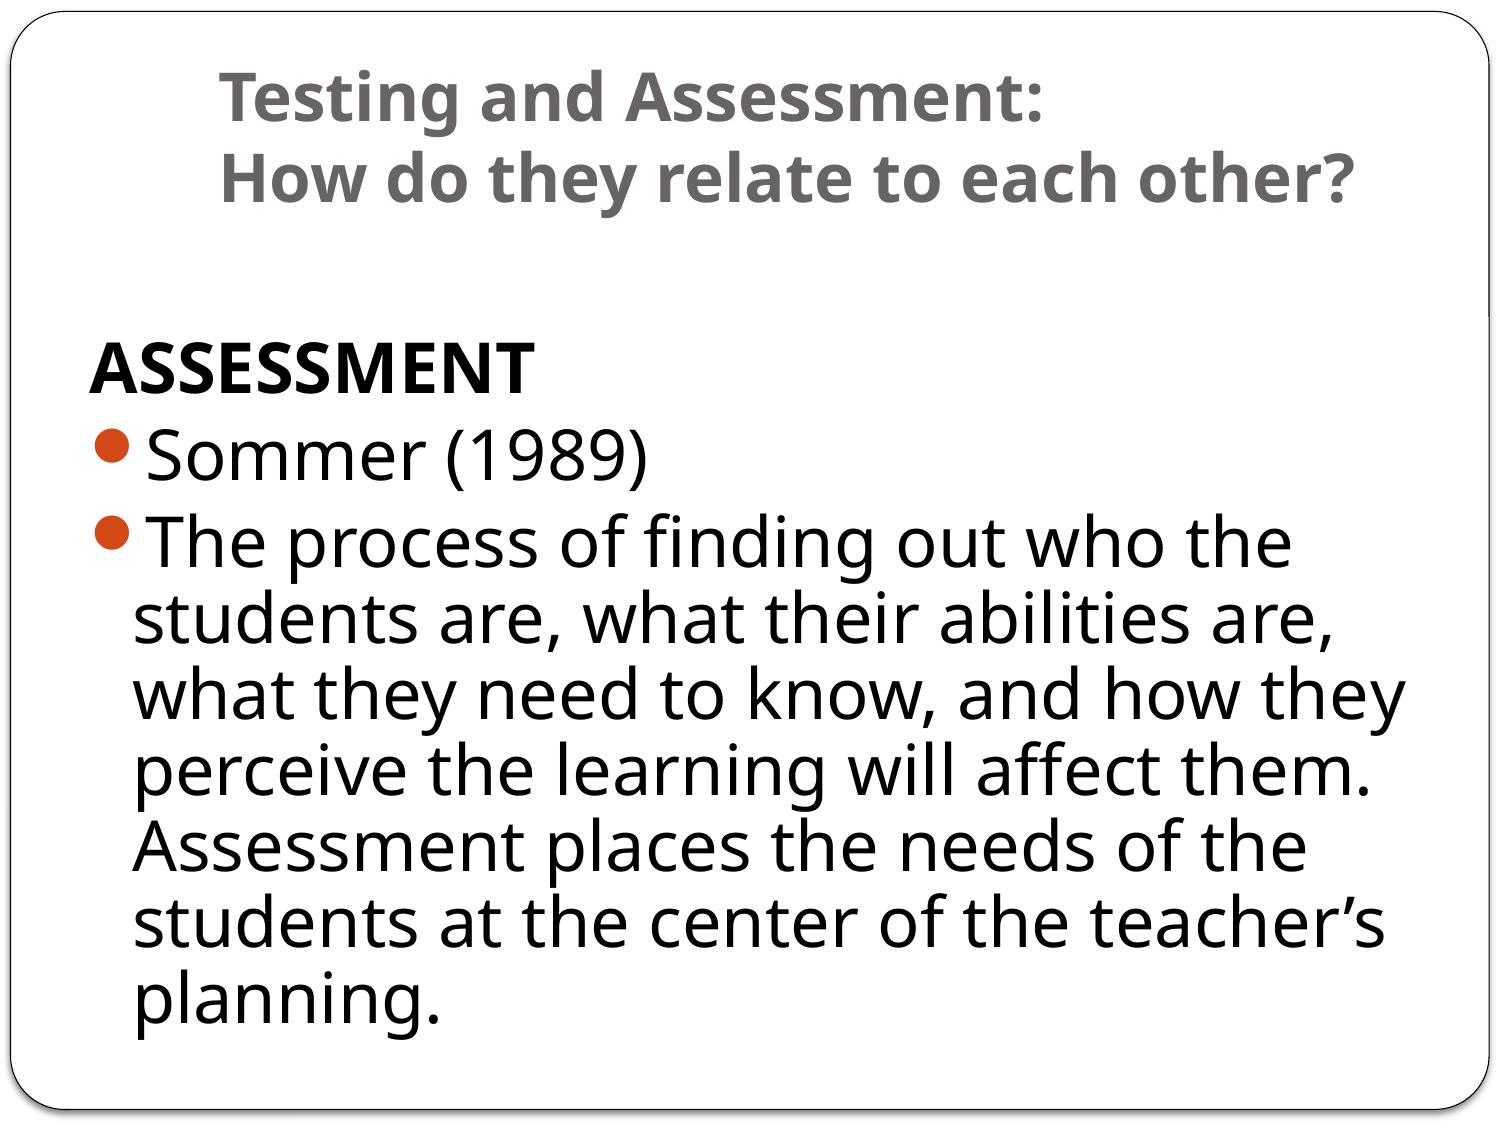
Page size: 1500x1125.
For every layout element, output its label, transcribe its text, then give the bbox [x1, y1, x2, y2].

title Testing and Assessment: How do they relate to each other? [150, 45, 1425, 233]
list ASSESSMENT Sommer (1989) The process of finding out who the students are, what their abilities are, what they need to know, and how they perceive the learning will affect them. Assessment places the needs of the students at the center of the teacher’s planning. [75, 324, 1425, 1050]
